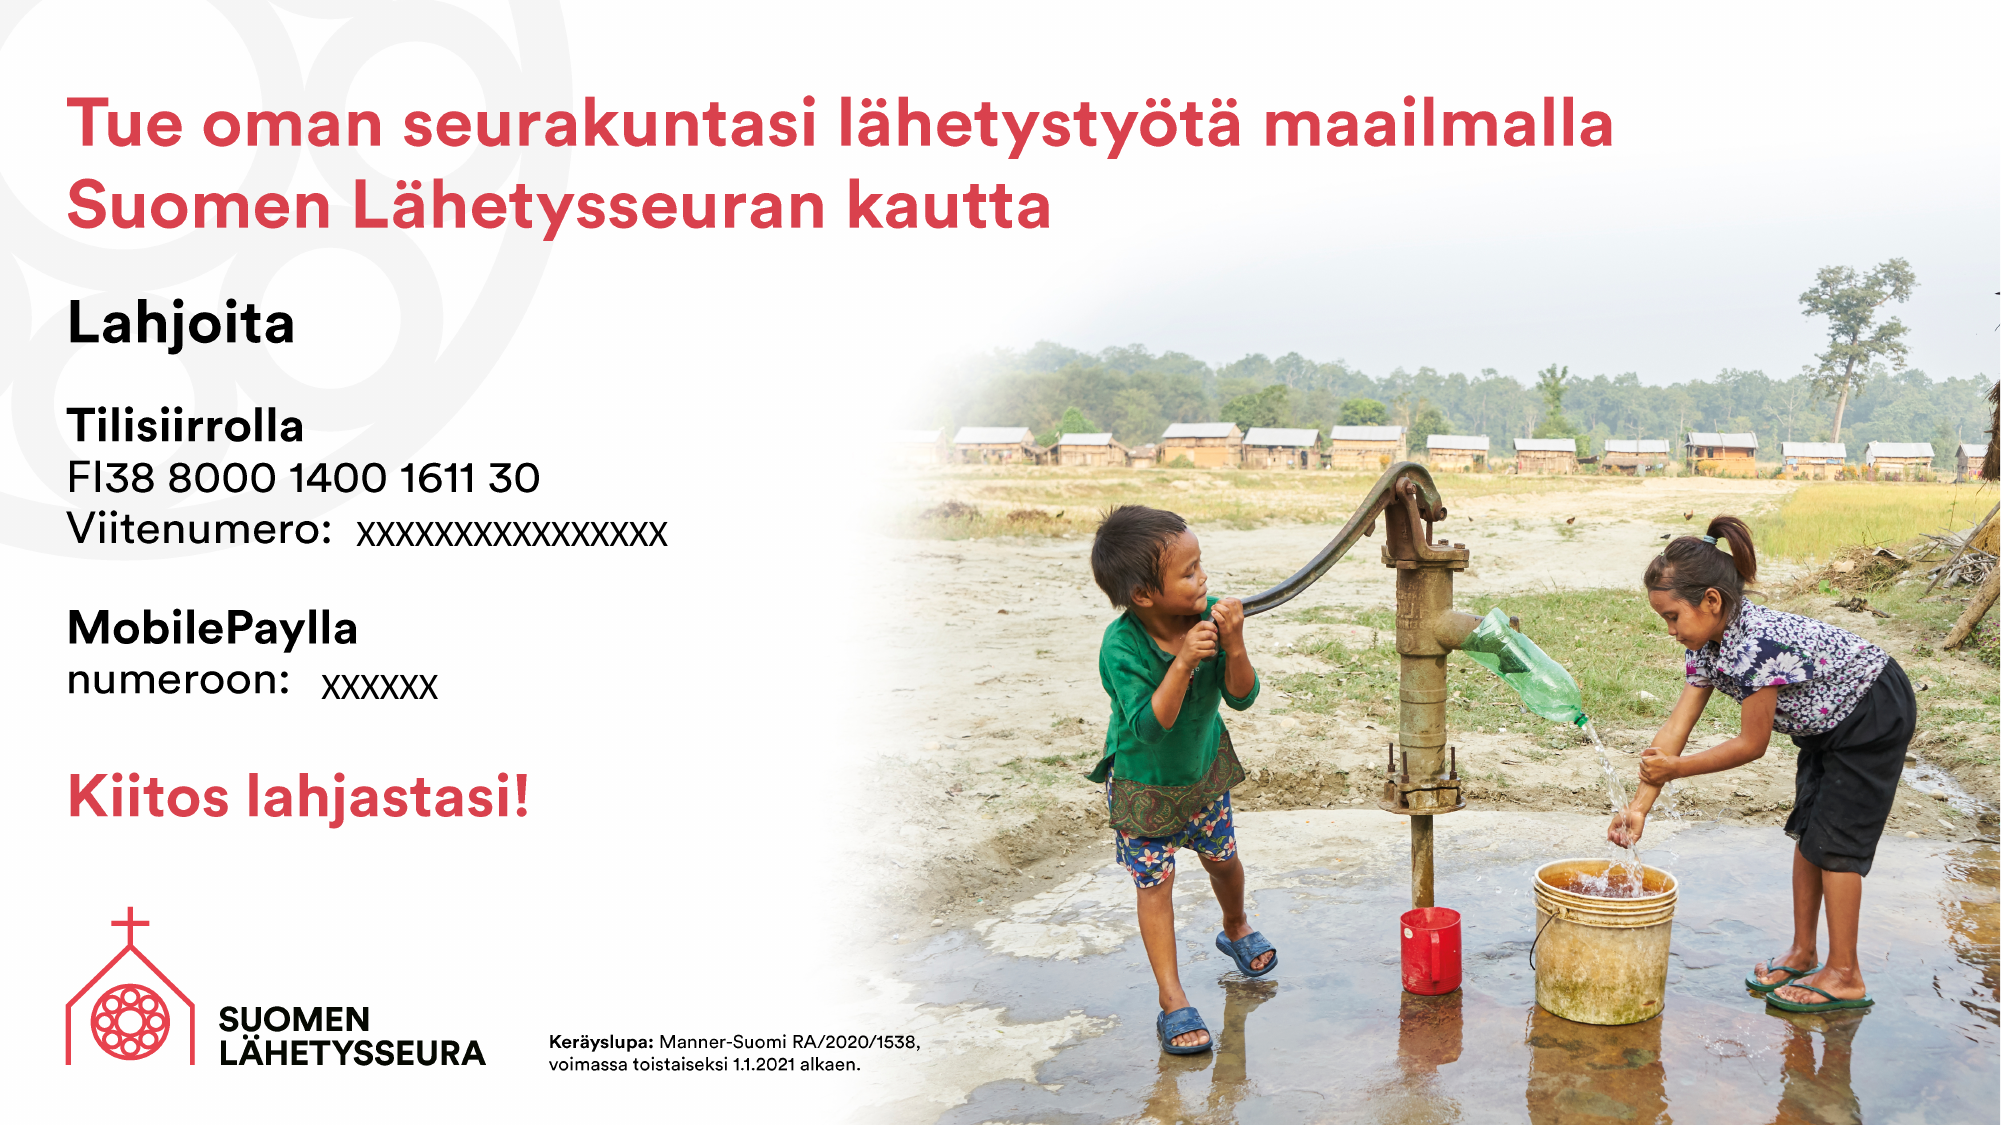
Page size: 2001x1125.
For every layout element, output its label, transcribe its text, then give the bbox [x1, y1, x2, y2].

text_box XXXXXXXXXXXXXXXX [341, 501, 804, 562]
picture [0, 0, 2001, 1125]
text_box XXXXXX [306, 654, 675, 715]
